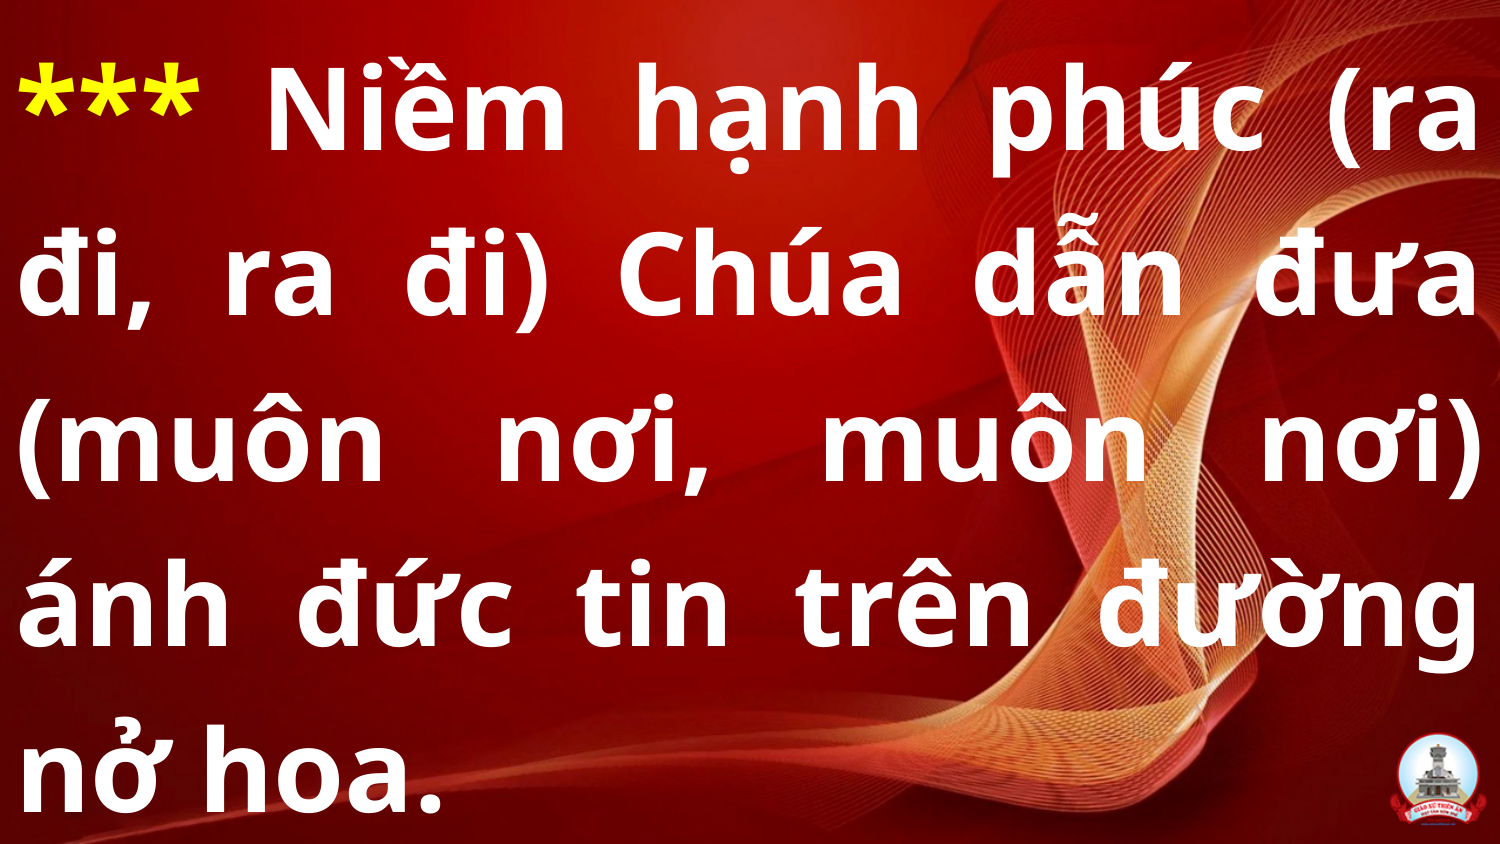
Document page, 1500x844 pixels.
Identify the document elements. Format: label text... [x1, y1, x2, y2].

subtitle *** Niềm hạnh phúc (ra đi, ra đi) Chúa dẫn đưa (muôn nơi, muôn nơi) ánh đức tin trên đường nở hoa. [0, 0, 1500, 844]
